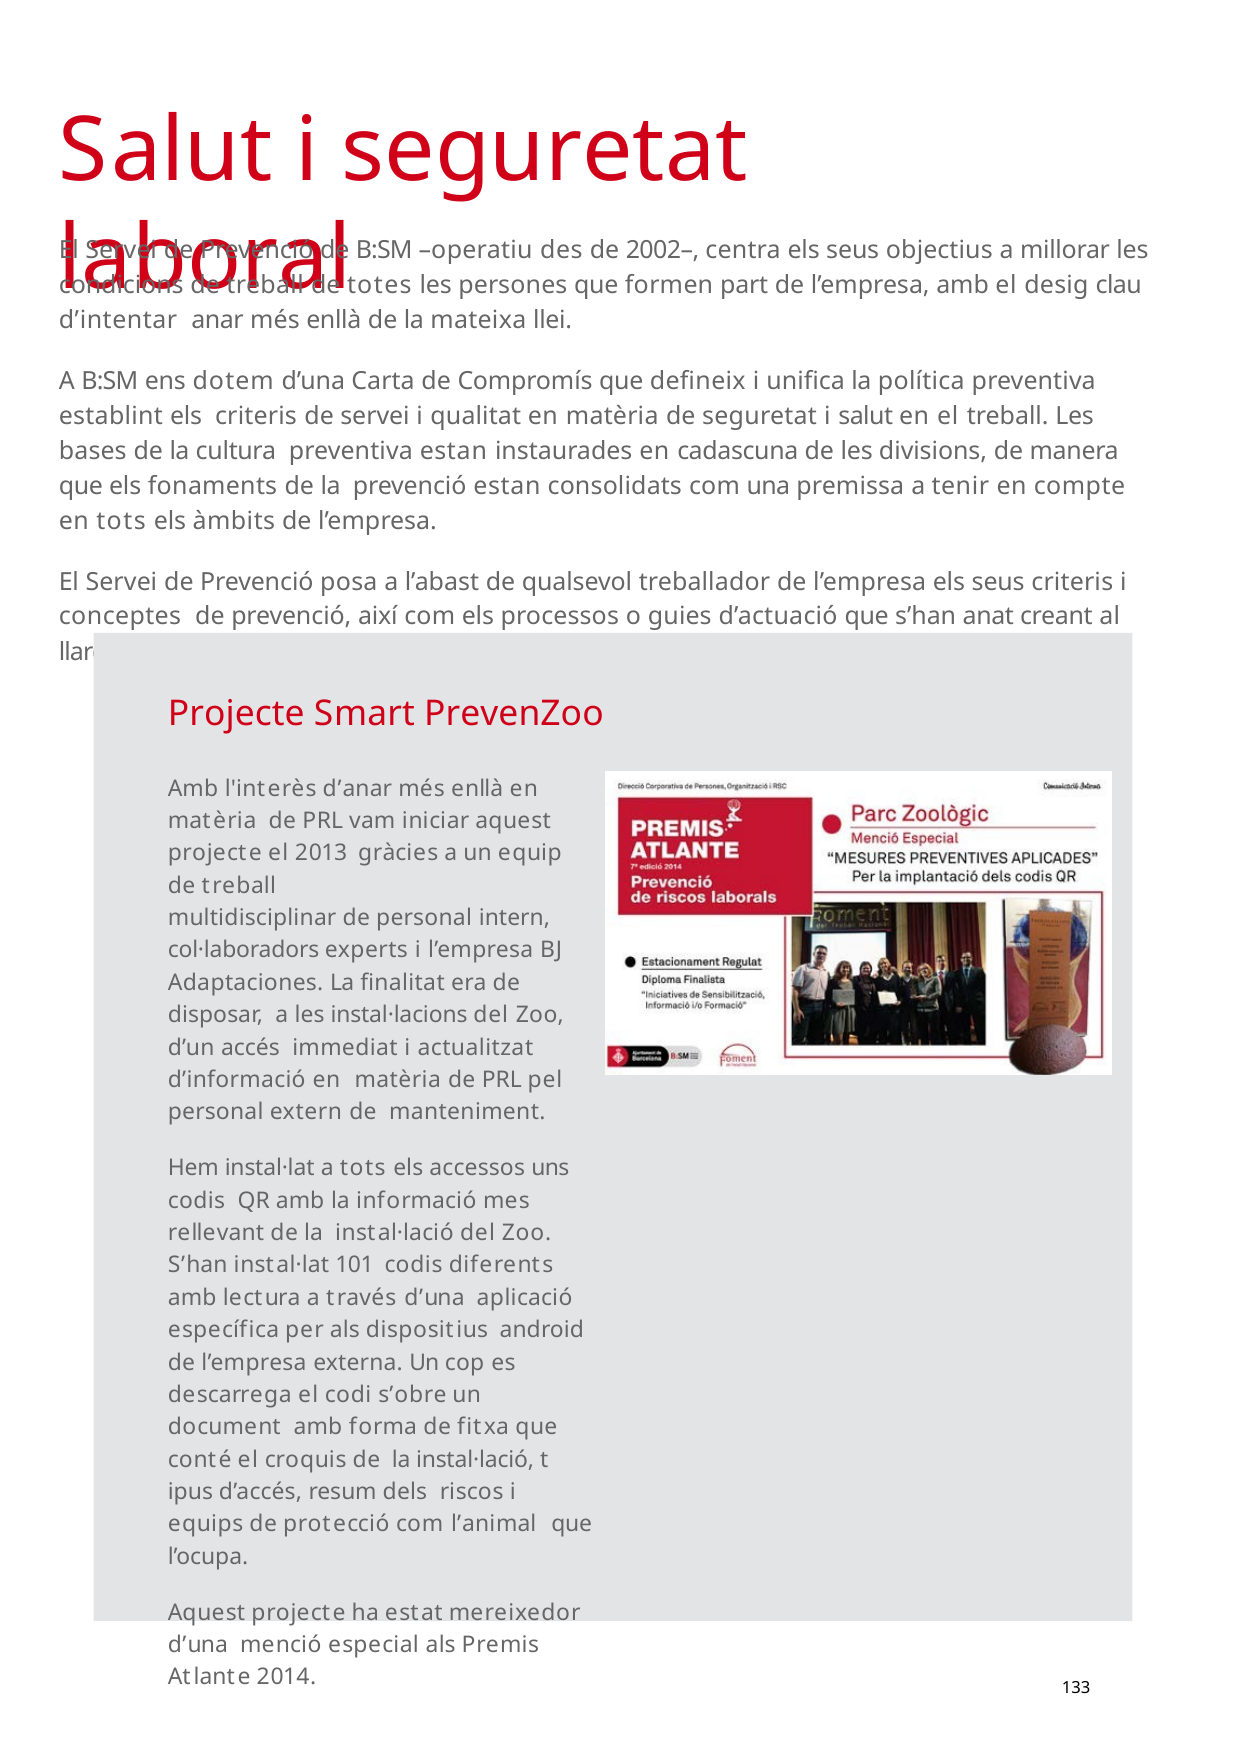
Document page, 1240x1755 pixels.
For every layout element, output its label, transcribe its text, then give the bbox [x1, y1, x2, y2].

text_box El Servei de Prevenció de B:SM –operatiu des de 2002–, centra els seus objectius a millorar les condicions de treball de totes les persones que formen part de l’empresa, amb el desig clau d’intentar anar més enllà de la mateixa llei. A B:SM ens dotem d’una Carta de Compromís que defineix i unifica la política preventiva establint els criteris de servei i qualitat en matèria de seguretat i salut en el treball. Les bases de la cultura preventiva estan instaurades en cadascuna de les divisions, de manera que els fonaments de la prevenció estan consolidats com una premissa a tenir en compte en tots els àmbits de l’empresa. El Servei de Prevenció posa a l’abast de qualsevol treballador de l’empresa els seus criteris i conceptes de prevenció, així com els processos o guies d’actuació que s’han anat creant al llarg del temps. [56, 226, 1165, 665]
title Salut i seguretat laboral [56, 88, 911, 226]
picture [604, 771, 1113, 1075]
text_box Projecte Smart PrevenZoo Amb l'interès d’anar més enllà en matèria de PRL vam iniciar aquest projecte el 2013 gràcies a un equip de treball multidisciplinar de personal intern, col·laboradors experts i l’empresa BJ Adaptaciones. La finalitat era de disposar, a les instal·lacions del Zoo, d’un accés immediat i actualitzat d’informació en matèria de PRL pel personal extern de manteniment. Hem instal·lat a tots els accessos uns codis QR amb la informació mes rellevant de la instal·lació del Zoo. S’han instal·lat 101 codis diferents amb lectura a través d’una aplicació específica per als dispositius android de l’empresa externa. Un cop es descarrega el codi s’obre un document amb forma de fitxa que conté el croquis de la instal·lació, t ipus d’accés, resum dels riscos i equips de protecció com l’animal que l’ocupa. Aquest projecte ha estat mereixedor d’una menció especial als Premis Atlante 2014. [93, 632, 1133, 1690]
slide_number 133 [1055, 1676, 1096, 1755]
